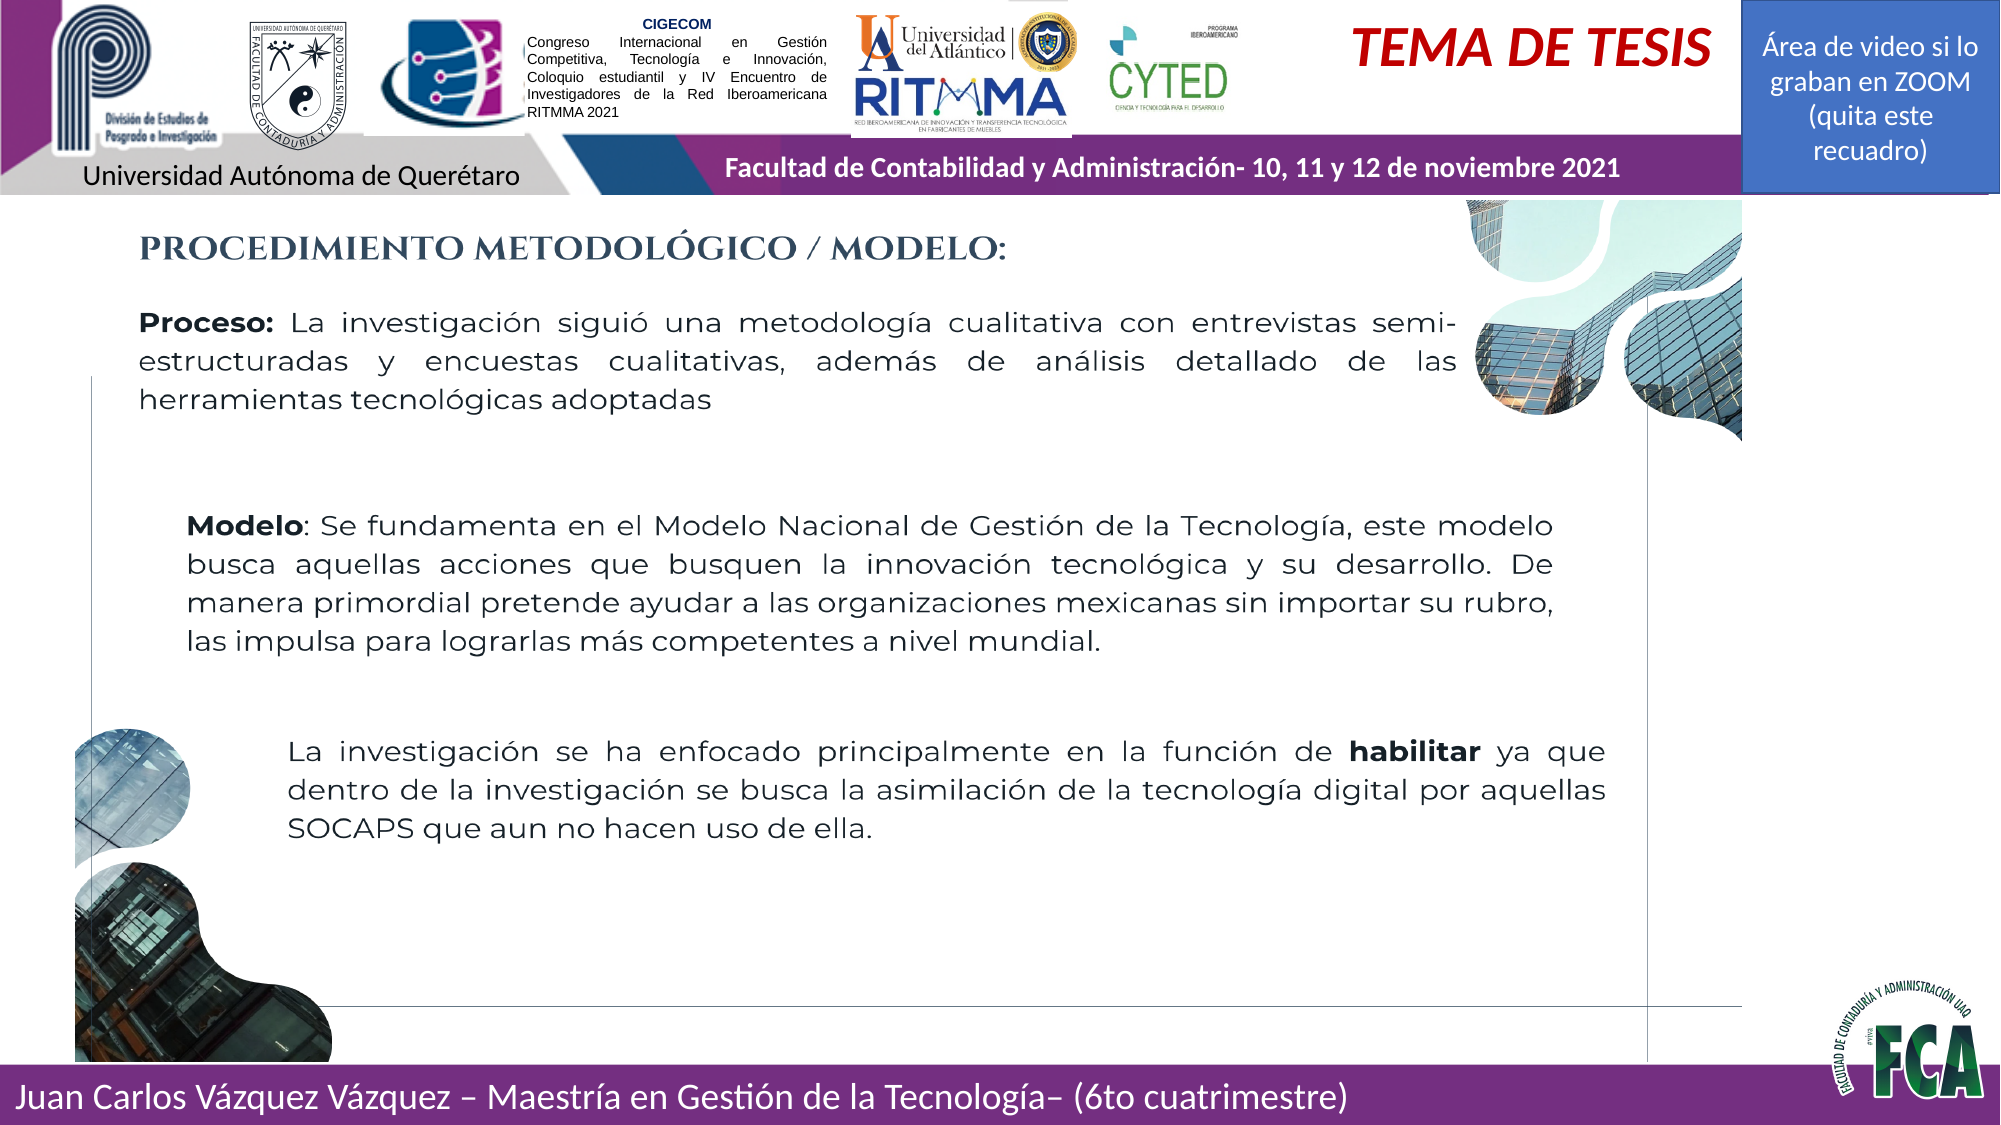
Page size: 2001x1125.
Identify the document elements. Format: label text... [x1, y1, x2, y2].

picture [1798, 954, 2000, 1123]
text_box Área de video si lo graban en ZOOM (quita este recuadro) [1991, 0, 2000, 194]
picture [74, 200, 1742, 1062]
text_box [0, 0, 1989, 200]
text_box Juan Carlos Vázquez Vázquez – Maestría en Gestión de la Tecnología– (6to cuatrimestre) [0, 1064, 1794, 1125]
